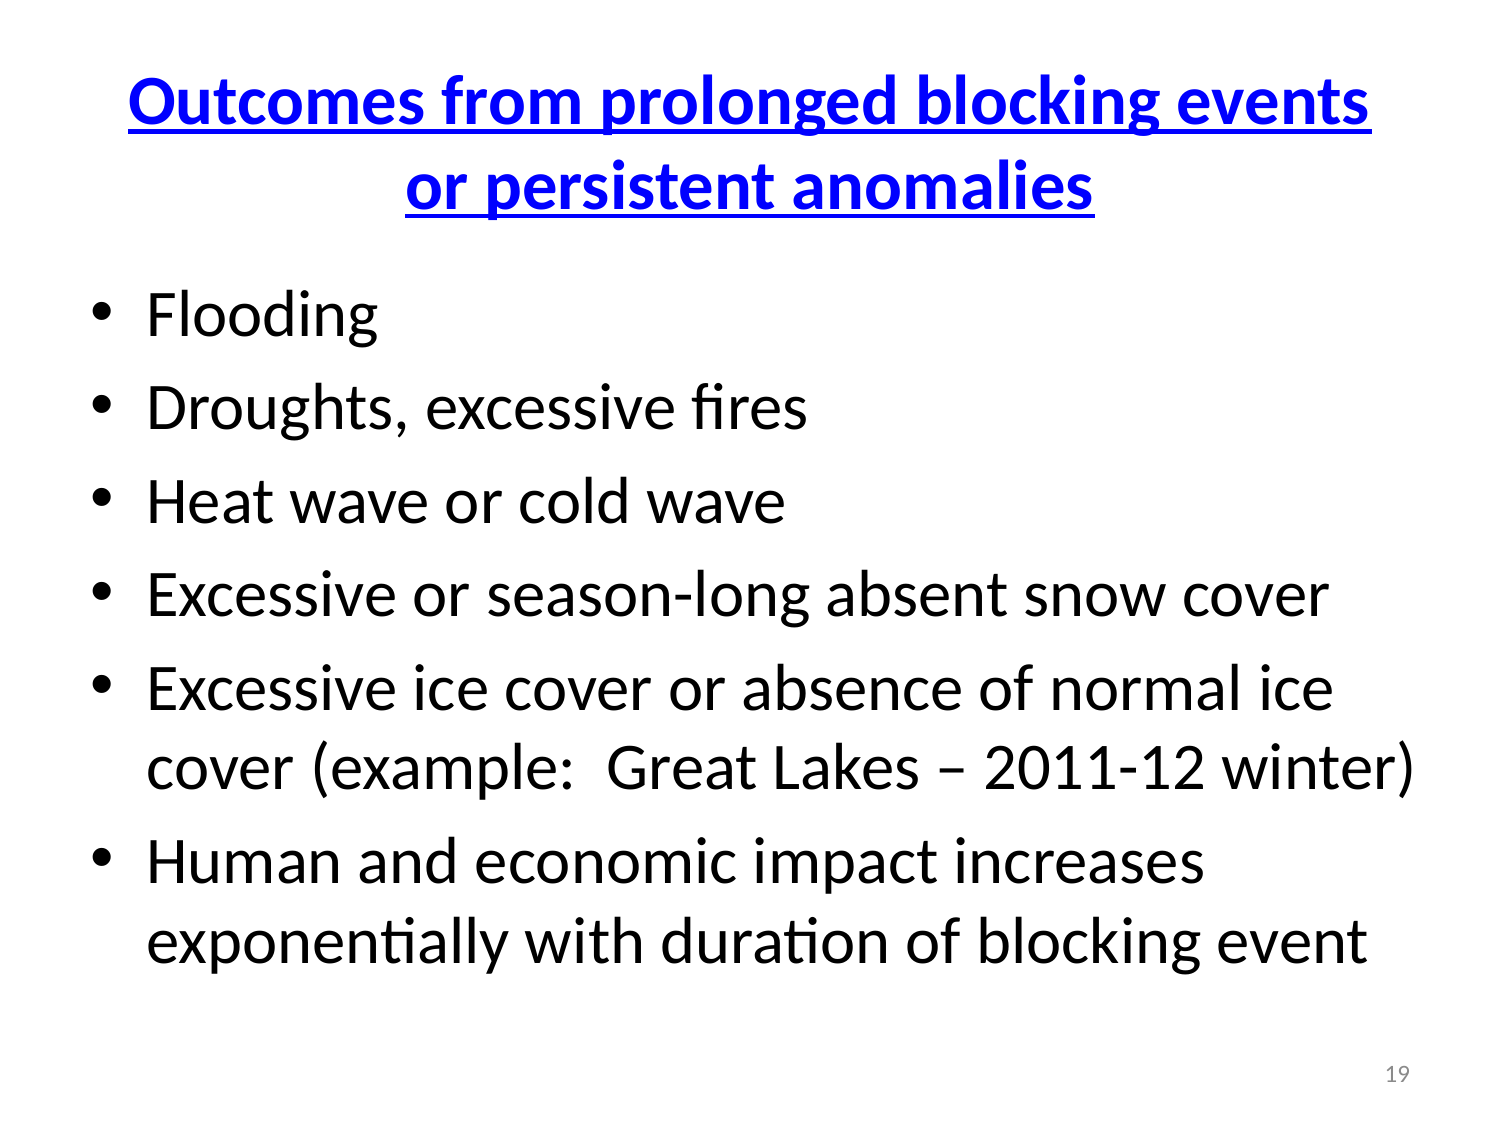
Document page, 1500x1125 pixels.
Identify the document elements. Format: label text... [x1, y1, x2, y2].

title Outcomes from prolonged blocking events or persistent anomalies [75, 45, 1425, 233]
list Flooding Droughts, excessive fires Heat wave or cold wave Excessive or season-long absent snow cover Excessive ice cover or absence of normal ice cover (example: Great Lakes – 2011-12 winter) Human and economic impact increases exponentially with duration of blocking event [75, 262, 1468, 1005]
slide_number 19 [1074, 1042, 1425, 1103]
